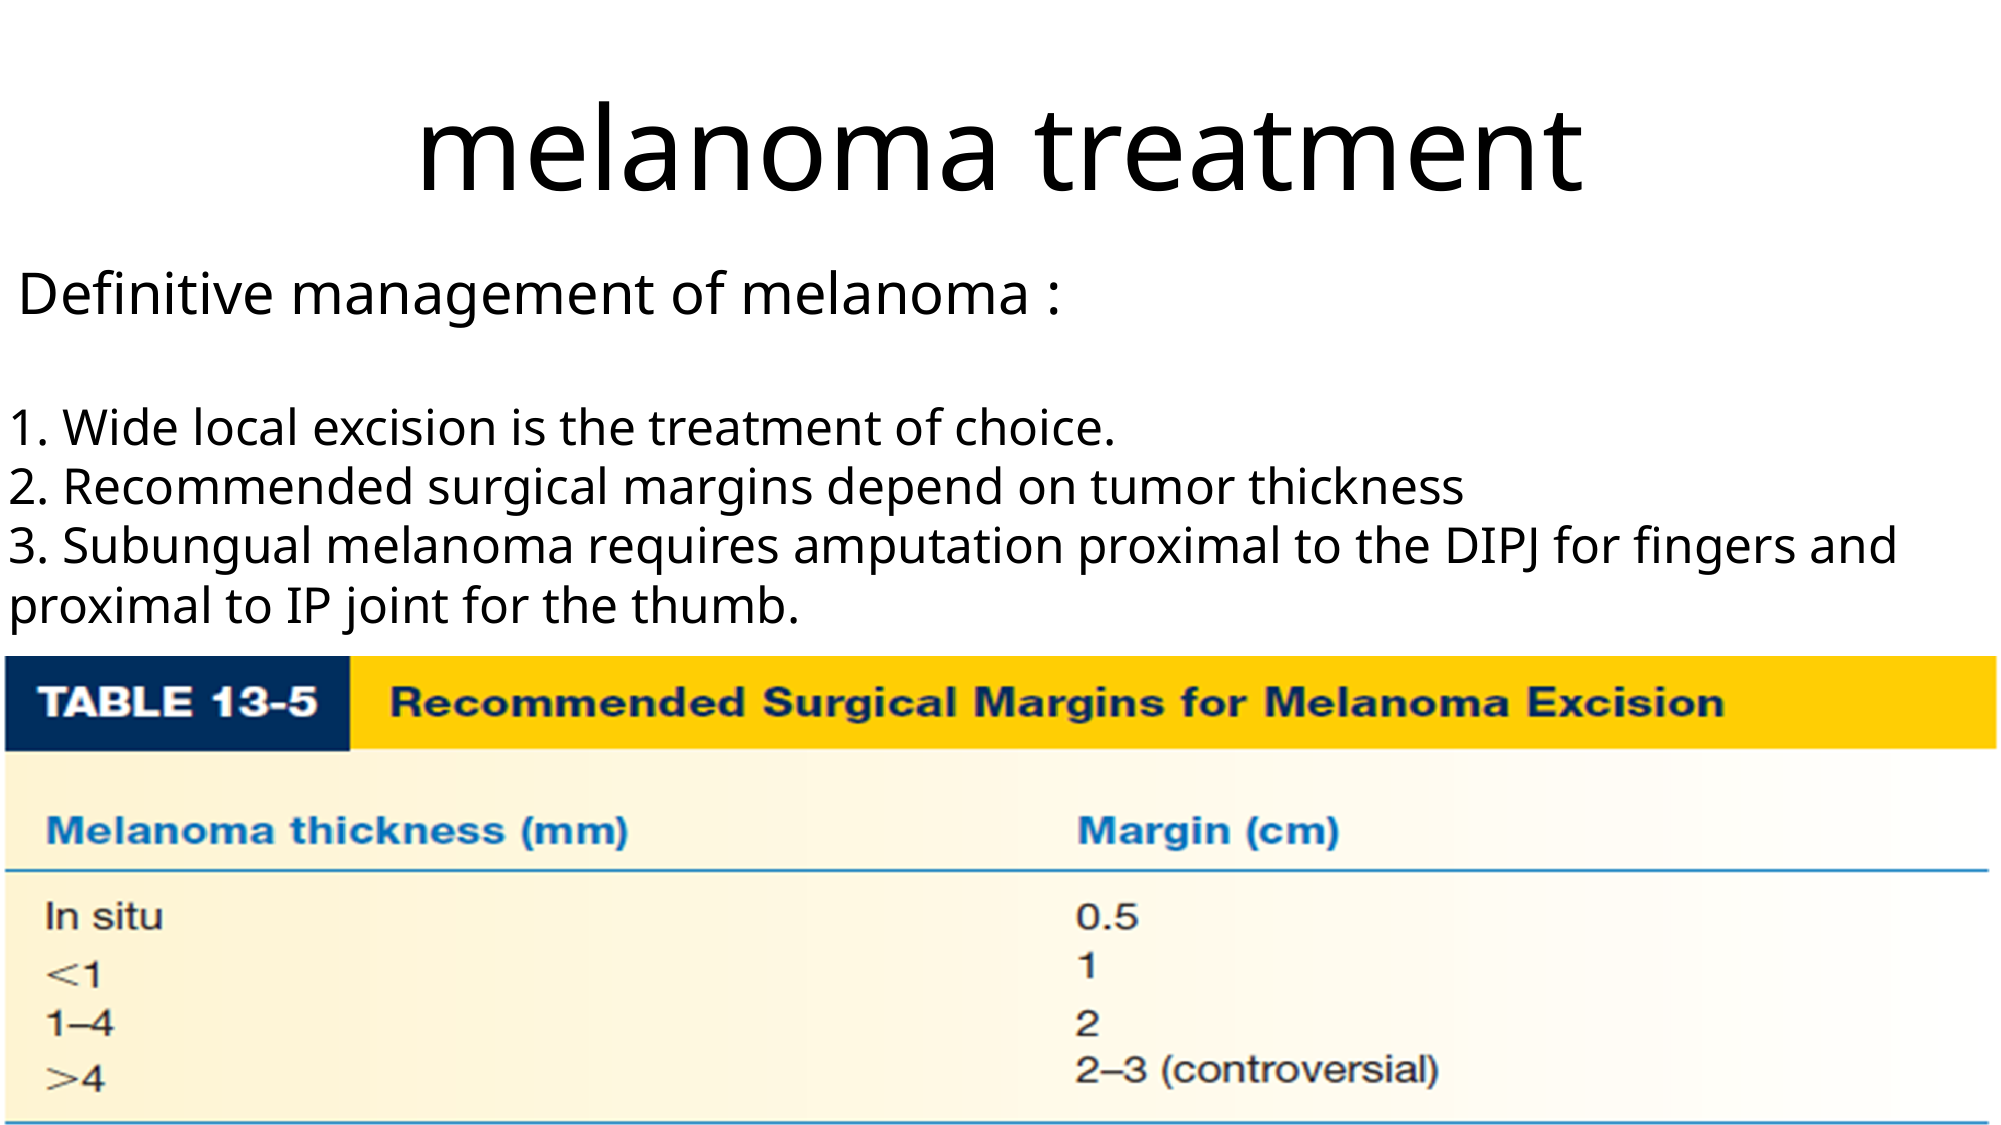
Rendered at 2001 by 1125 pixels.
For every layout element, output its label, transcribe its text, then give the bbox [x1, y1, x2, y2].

title melanoma treatment [145, 4, 1855, 248]
picture [0, 655, 2000, 1125]
list Definitive management of melanoma : 1. Wide local excision is the treatment of choice. 2. Recommended surgical margins depend on tumor thickness 3. Subungual melanoma requires amputation proximal to the DIPJ for fingers and proximal to IP joint for the thumb. [0, 248, 1989, 646]
